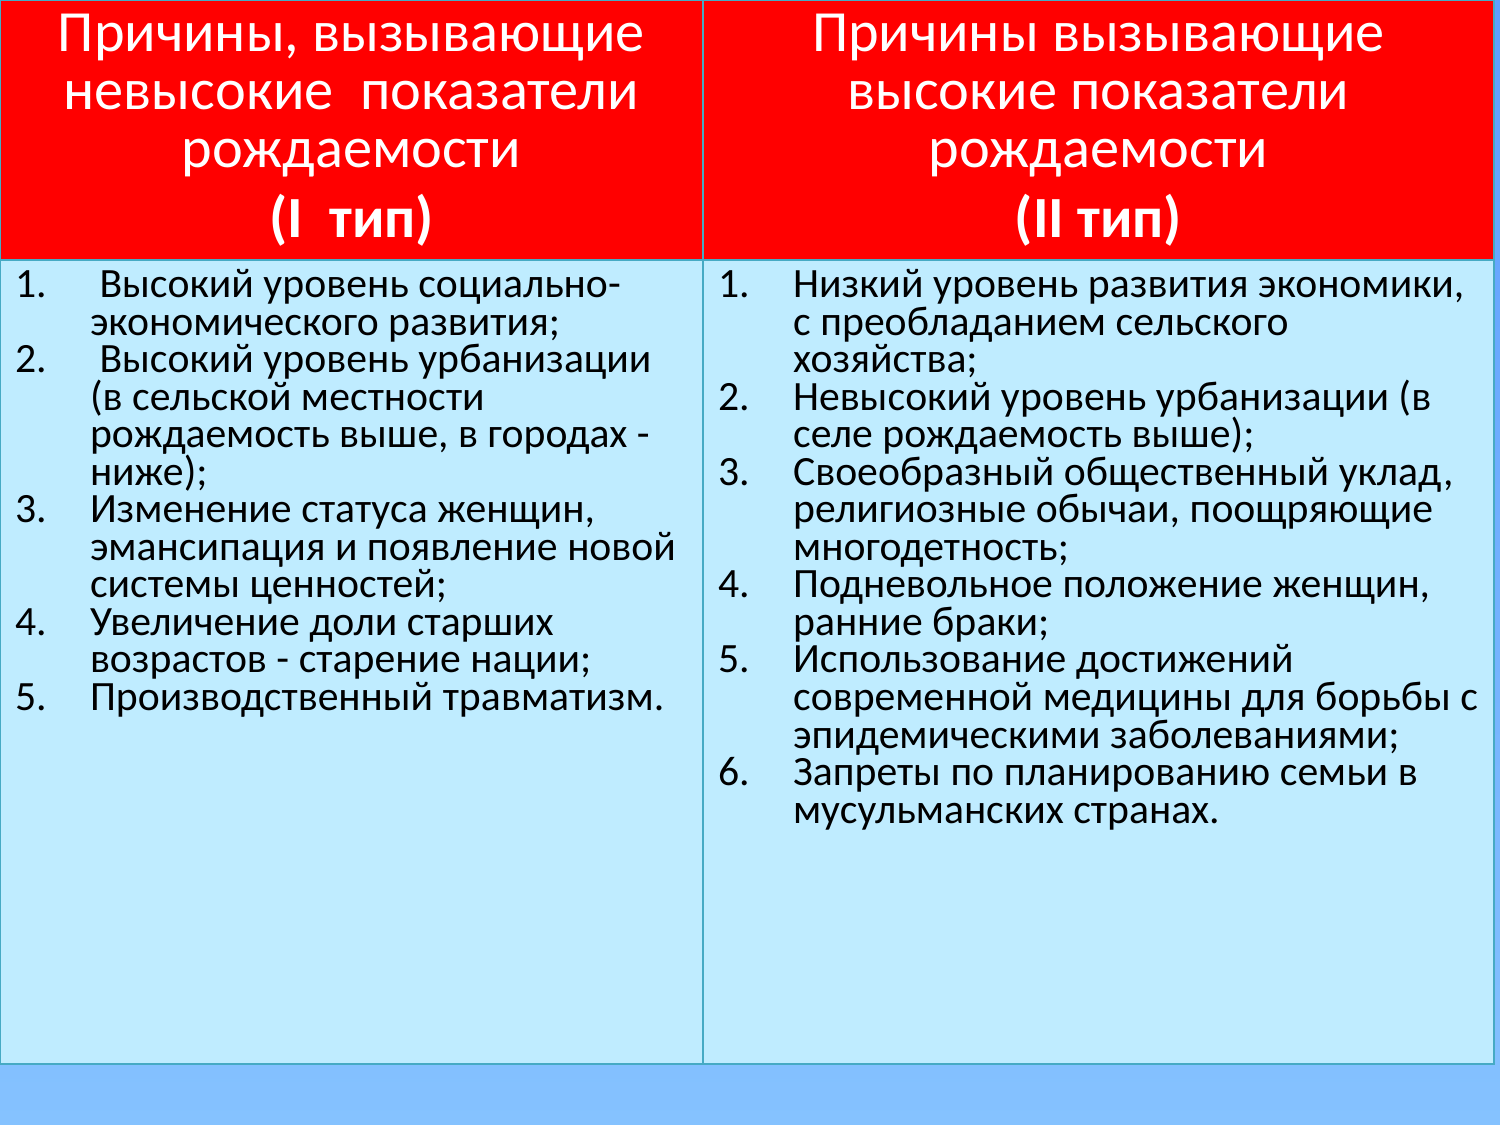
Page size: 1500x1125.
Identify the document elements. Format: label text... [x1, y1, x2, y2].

table_header Причины, вызывающие невысокие показатели рождаемости (I тип) [1, 1, 702, 259]
table_cell Высокий уровень социально-экономического развития; Высокий уровень урбанизации (в сельской местности рождаемость выше, в городах - ниже); Изменение статуса женщин, эмансипация и появление новой системы ценностей; Увеличение доли старших возрастов - старение нации; Производственный травматизм. [1, 261, 702, 1063]
table_cell Низкий уровень развития экономики, с преобладанием сельского хозяйства; Невысокий уровень урбанизации (в селе рождаемость выше); Своеобразный общественный уклад, религиозные обычаи, поощряющие многодетность; Подневольное положение женщин, ранние браки; Использование достижений современной медицины для борьбы с эпидемическими заболеваниями; Запреты по планированию семьи в мусульманских странах. [704, 261, 1493, 1063]
table_header Причины вызывающие высокие показатели рождаемости (II тип) [704, 1, 1493, 259]
